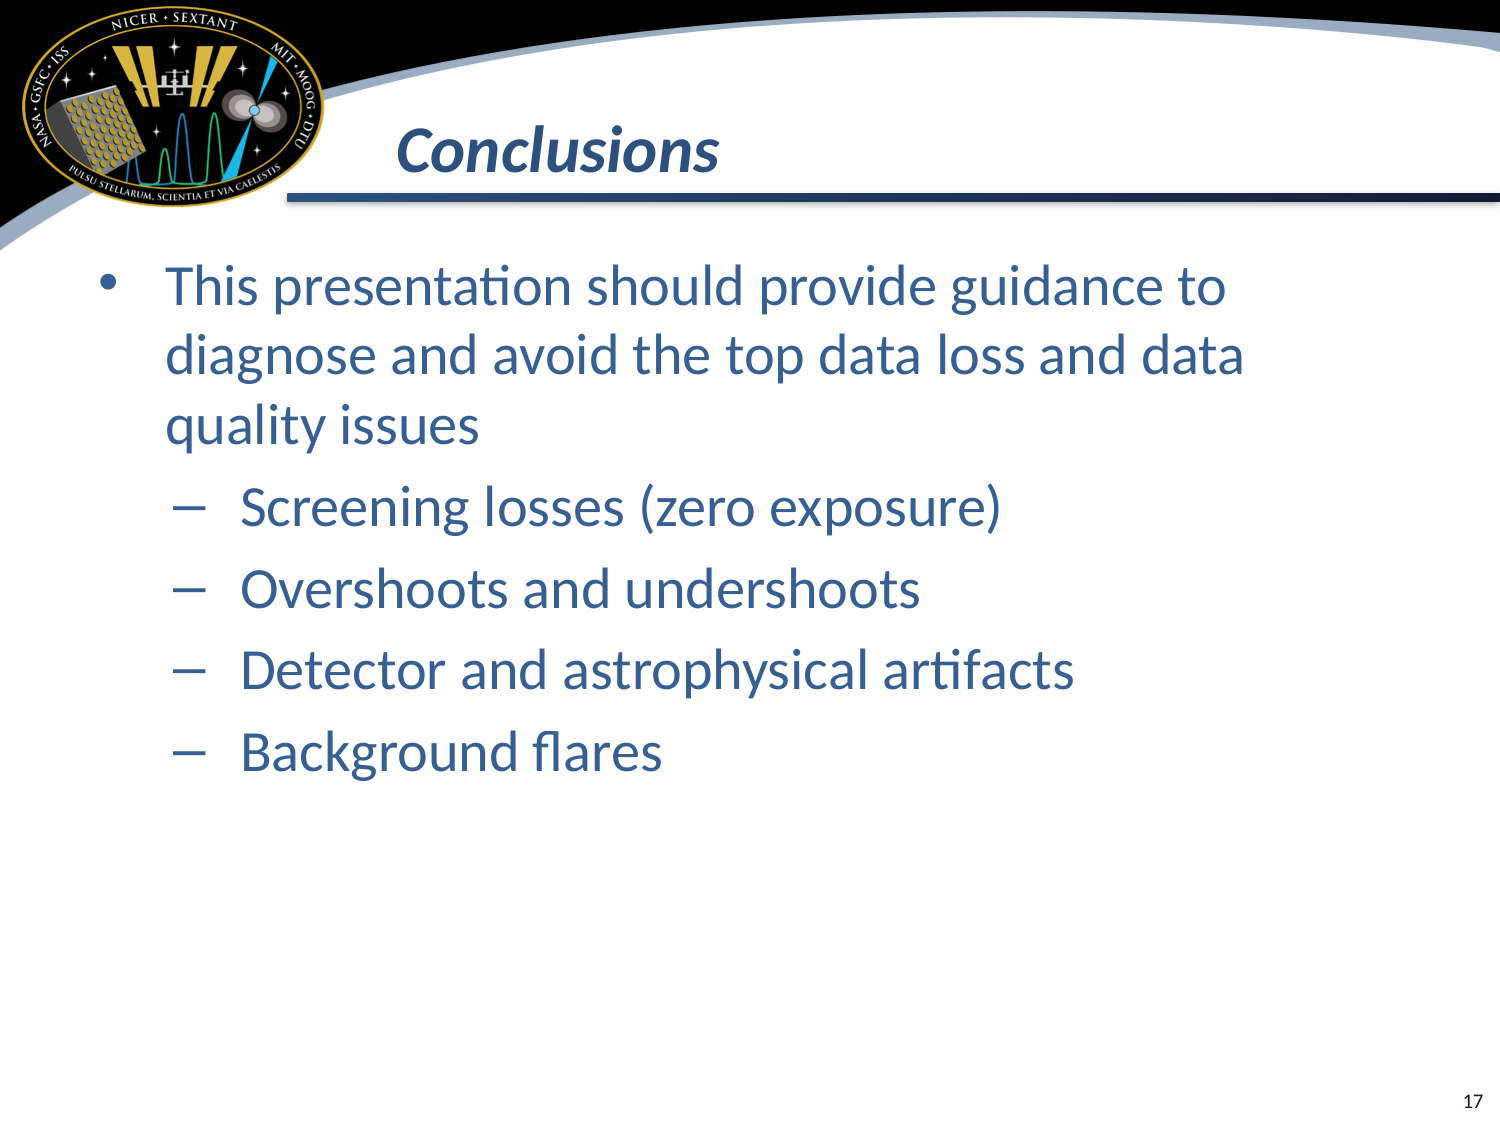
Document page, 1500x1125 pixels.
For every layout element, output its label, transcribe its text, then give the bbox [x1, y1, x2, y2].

title Conclusions [381, 88, 1425, 194]
list This presentation should provide guidance to diagnose and avoid the top data loss and data quality issues Screening losses (zero exposure) Overshoots and undershoots Detector and astrophysical artifacts Background flares [75, 239, 1425, 1066]
picture [0, 0, 1500, 1125]
